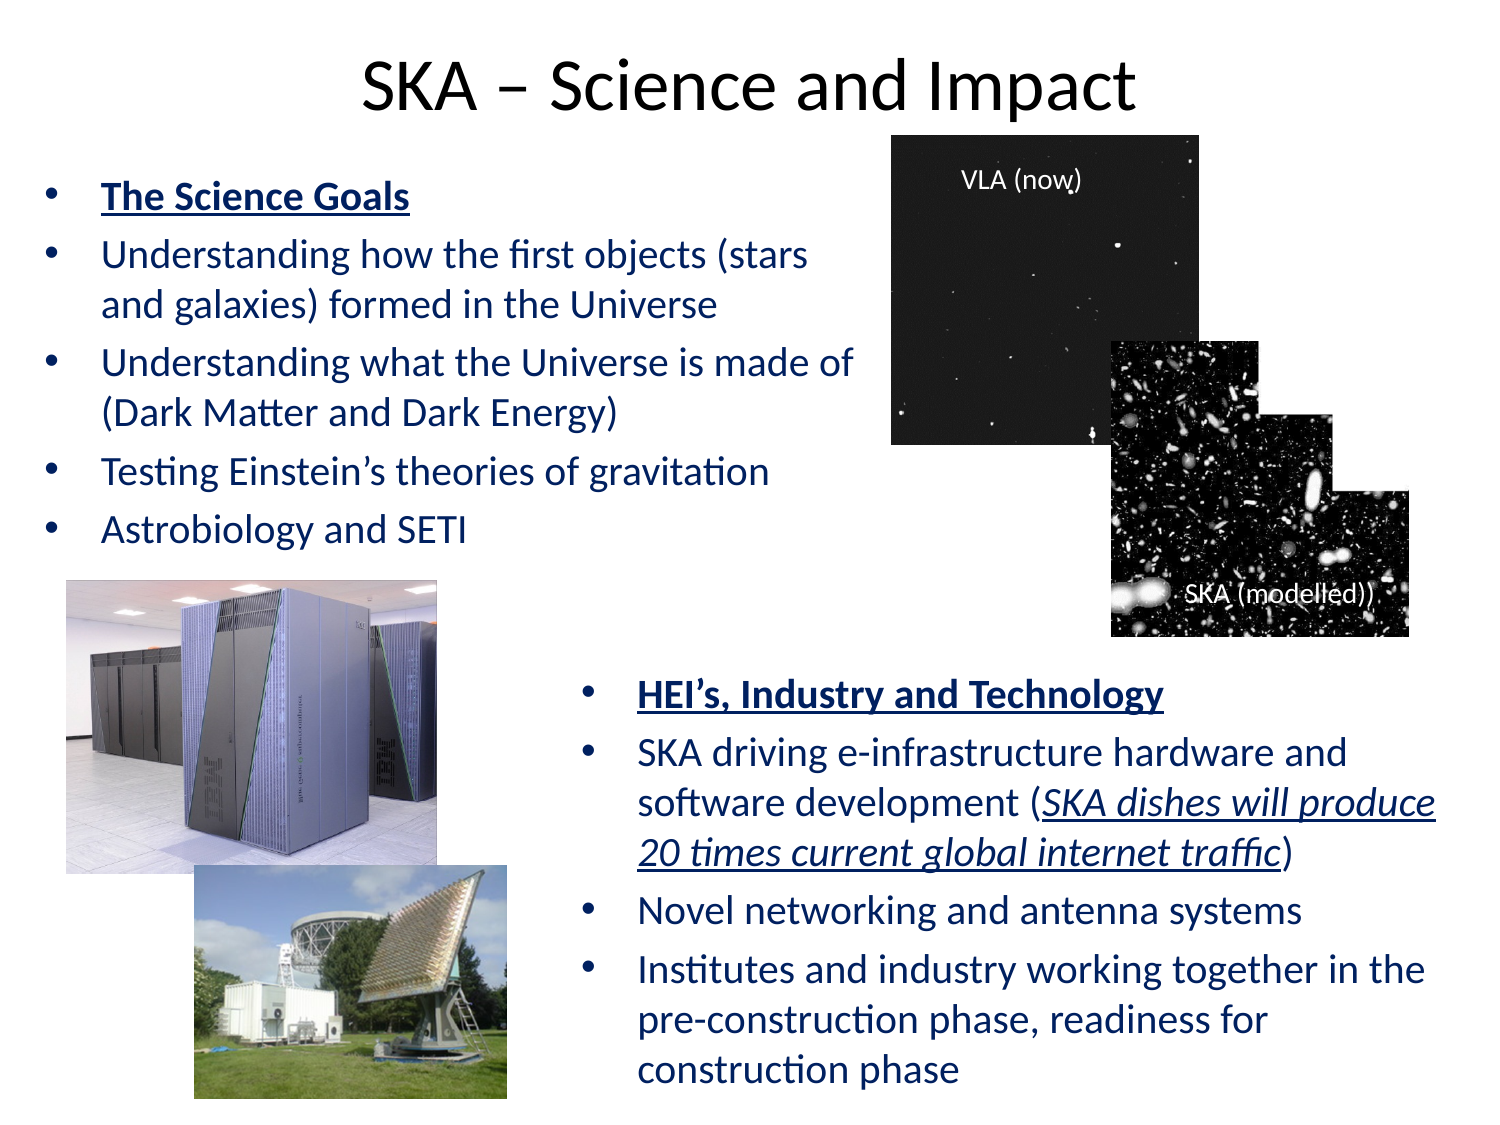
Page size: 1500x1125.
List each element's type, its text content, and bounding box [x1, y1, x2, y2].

picture [1111, 341, 1409, 638]
picture [66, 580, 507, 1099]
title SKA – Science and Impact [0, 0, 1500, 161]
text_box HEI’s, Industry and Technology SKA driving e-infrastructure hardware and software development (SKA dishes will produce 20 times current global internet traffic) Novel networking and antenna systems Institutes and industry working together in the pre-construction phase, readiness for construction phase [566, 659, 1478, 1099]
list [891, 135, 1200, 445]
list The Science Goals Understanding how the first objects (stars and galaxies) formed in the Universe Understanding what the Universe is made of (Dark Matter and Dark Energy) Testing Einstein’s theories of gravitation Astrobiology and SETI [29, 160, 880, 937]
